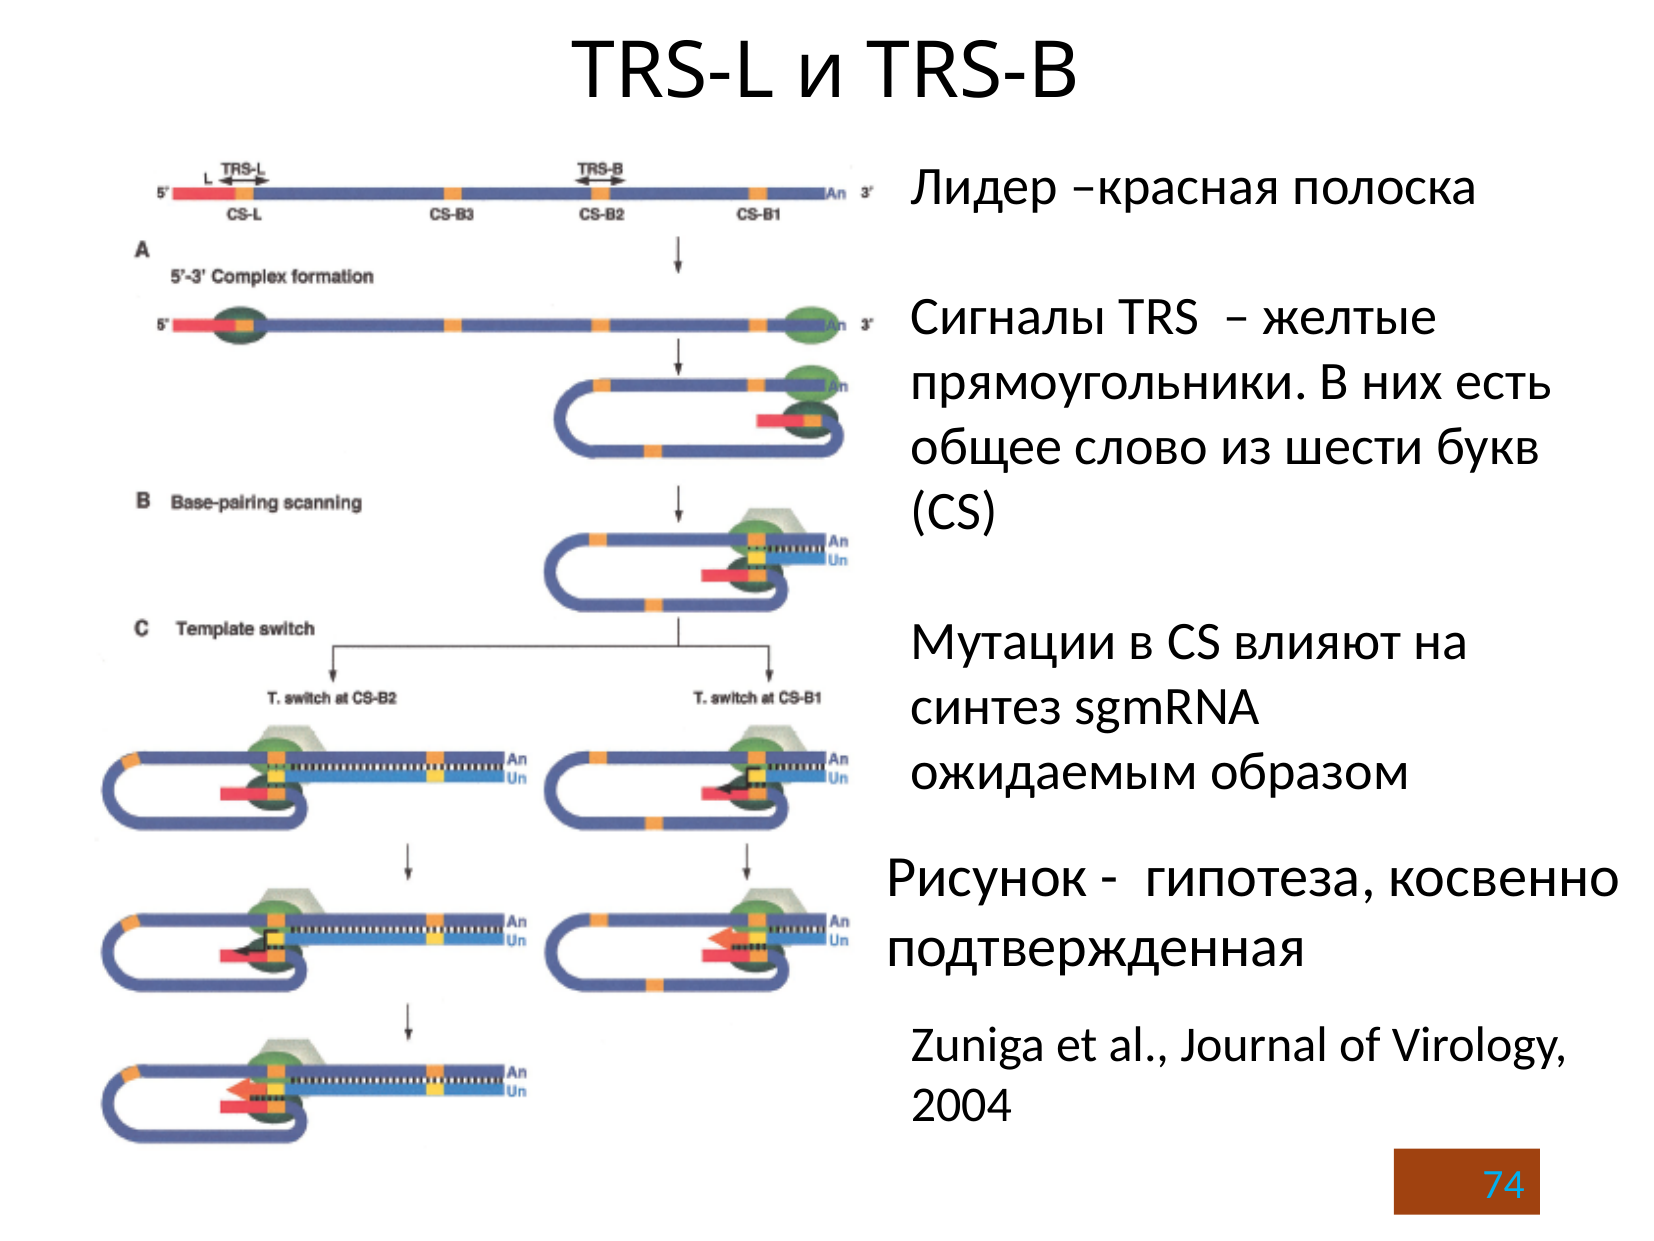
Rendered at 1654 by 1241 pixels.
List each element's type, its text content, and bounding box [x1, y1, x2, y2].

title TRS-L и TRS-B [112, 22, 1539, 123]
text_box Zuniga et al., Journal of Virology, 2004 [897, 1003, 1596, 1139]
slide_number 74 [1393, 1148, 1540, 1215]
picture [77, 122, 897, 1151]
text_box Рисунок - гипотеза, косвенно подтвержденная [897, 830, 1650, 986]
text_box Лидер –красная полоска Сигналы TRS – желтые прямоугольники. В них есть общее слово из шести букв (CS) Мутации в CS влияют на синтез sgmRNA ожидаемым образом [897, 143, 1654, 808]
